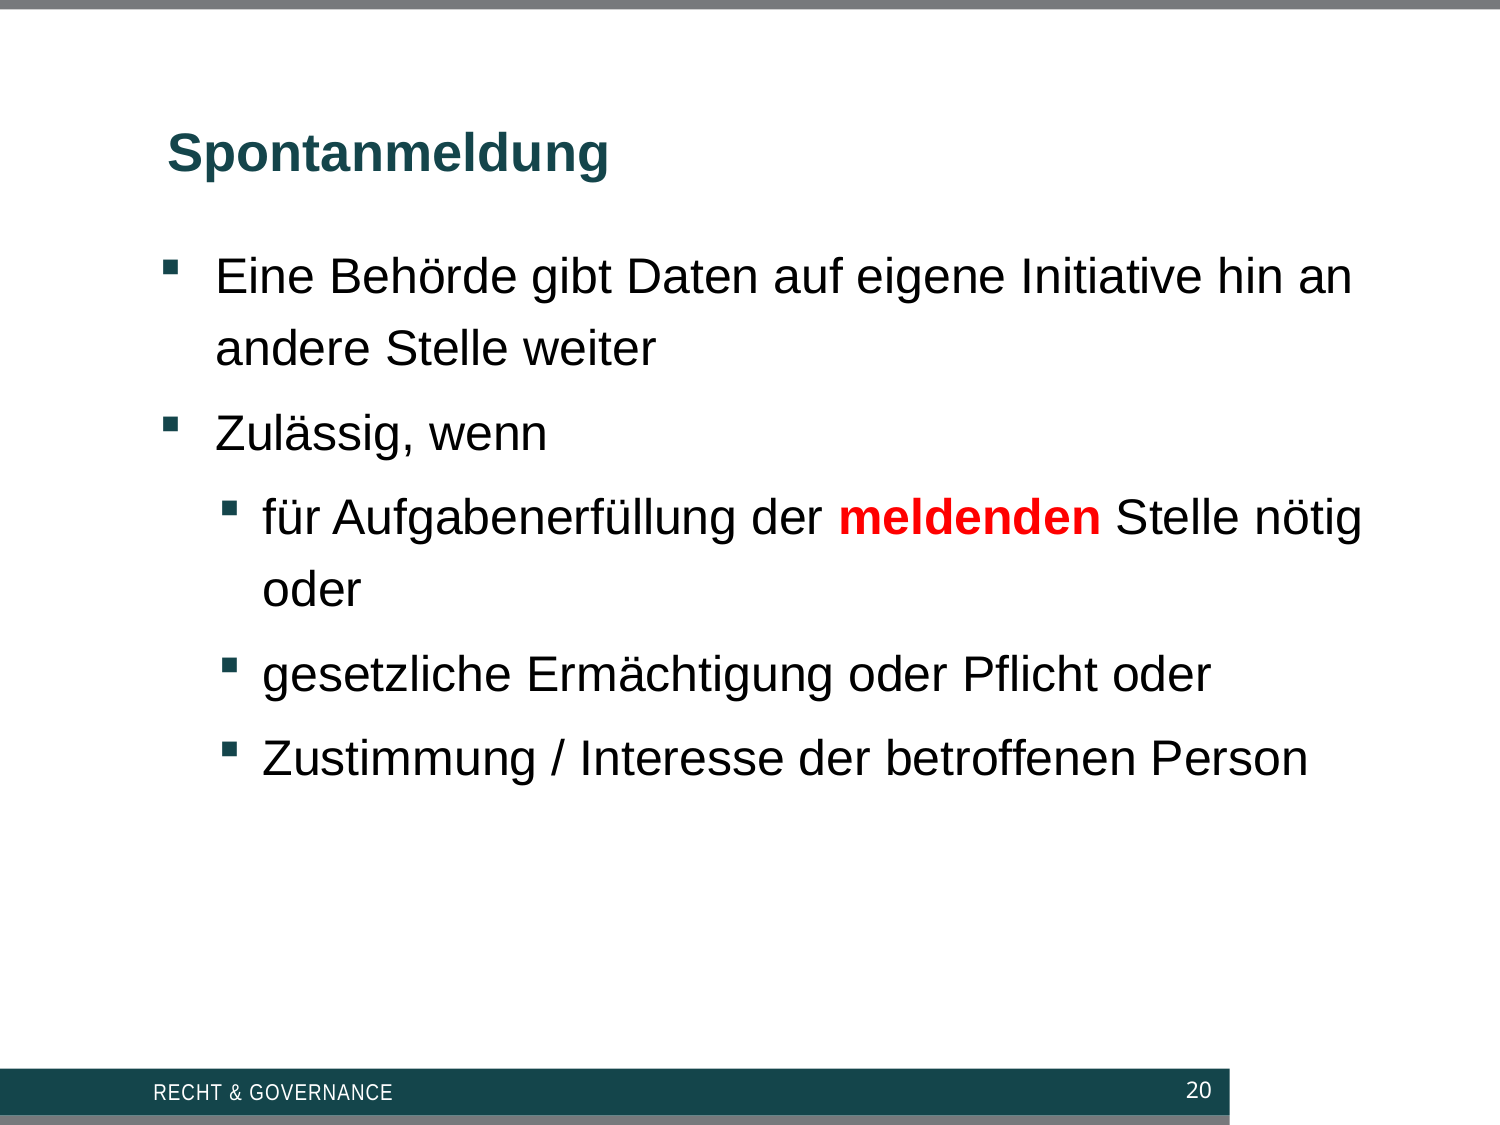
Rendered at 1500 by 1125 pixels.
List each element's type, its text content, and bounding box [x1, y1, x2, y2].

list Eine Behörde gibt Daten auf eigene Initiative hin an andere Stelle weiter Zulässig, wenn für Aufgabenerfüllung der meldenden Stelle nötig oder gesetzliche Ermächtigung oder Pflicht oder Zustimmung / Interesse der betroffenen Person [159, 231, 1412, 785]
footer Recht & Governance [153, 1067, 1117, 1115]
title Spontanmeldung [153, 117, 1258, 184]
slide_number 20 [1117, 1067, 1213, 1115]
